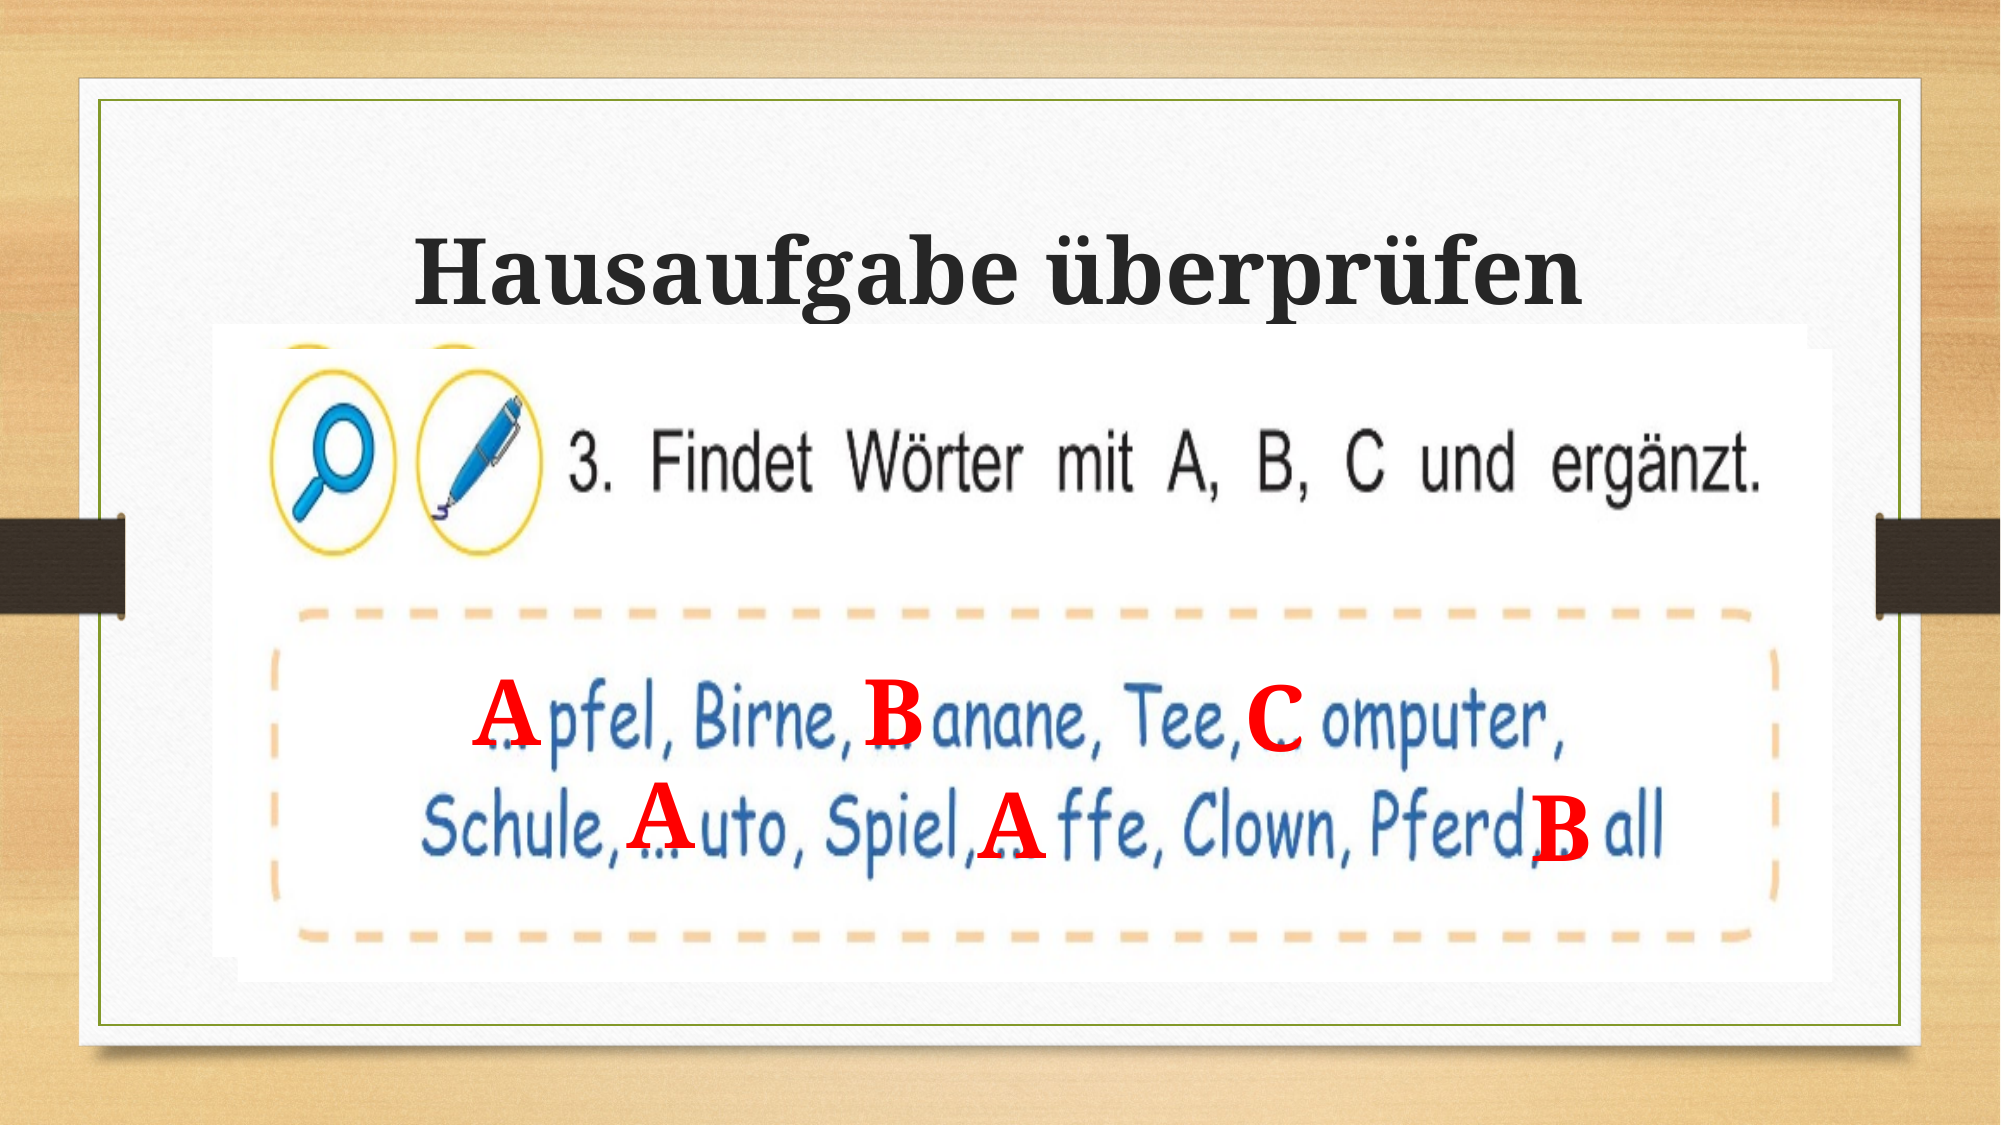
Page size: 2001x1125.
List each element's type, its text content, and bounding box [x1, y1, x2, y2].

title Hausaufgabe überprüfen [212, 161, 1788, 324]
picture [0, 0, 2001, 1125]
